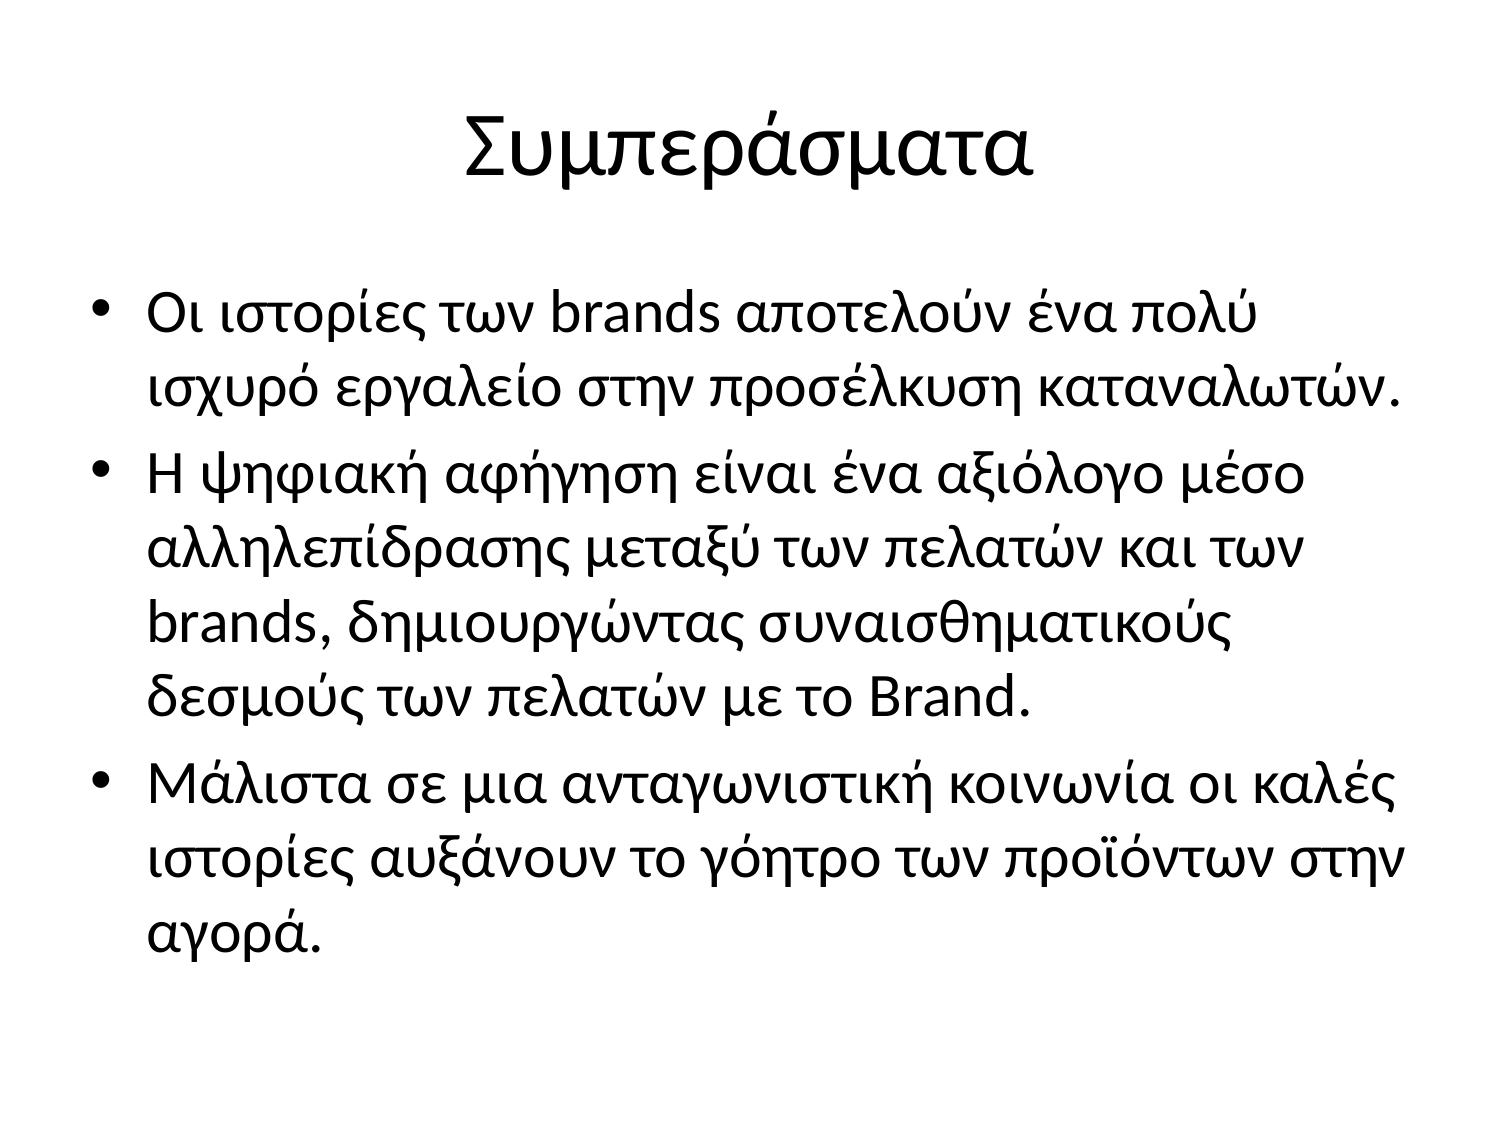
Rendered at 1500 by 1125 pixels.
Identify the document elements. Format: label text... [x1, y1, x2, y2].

title Συμπεράσματα [74, 44, 1426, 233]
list Οι ιστορίες των brands αποτελούν ένα πολύ ισχυρό εργαλείο στην προσέλκυση καταναλωτών. Η ψηφιακή αφήγηση είναι ένα αξιόλογο μέσο αλληλεπίδρασης μεταξύ των πελατών και των brands, δημιουργώντας συναισθηματικούς δεσμούς των πελατών με το Brand. Μάλιστα σε μια ανταγωνιστική κοινωνία οι καλές ιστορίες αυξάνουν το γόητρο των προϊόντων στην αγορά. [74, 262, 1426, 1006]
